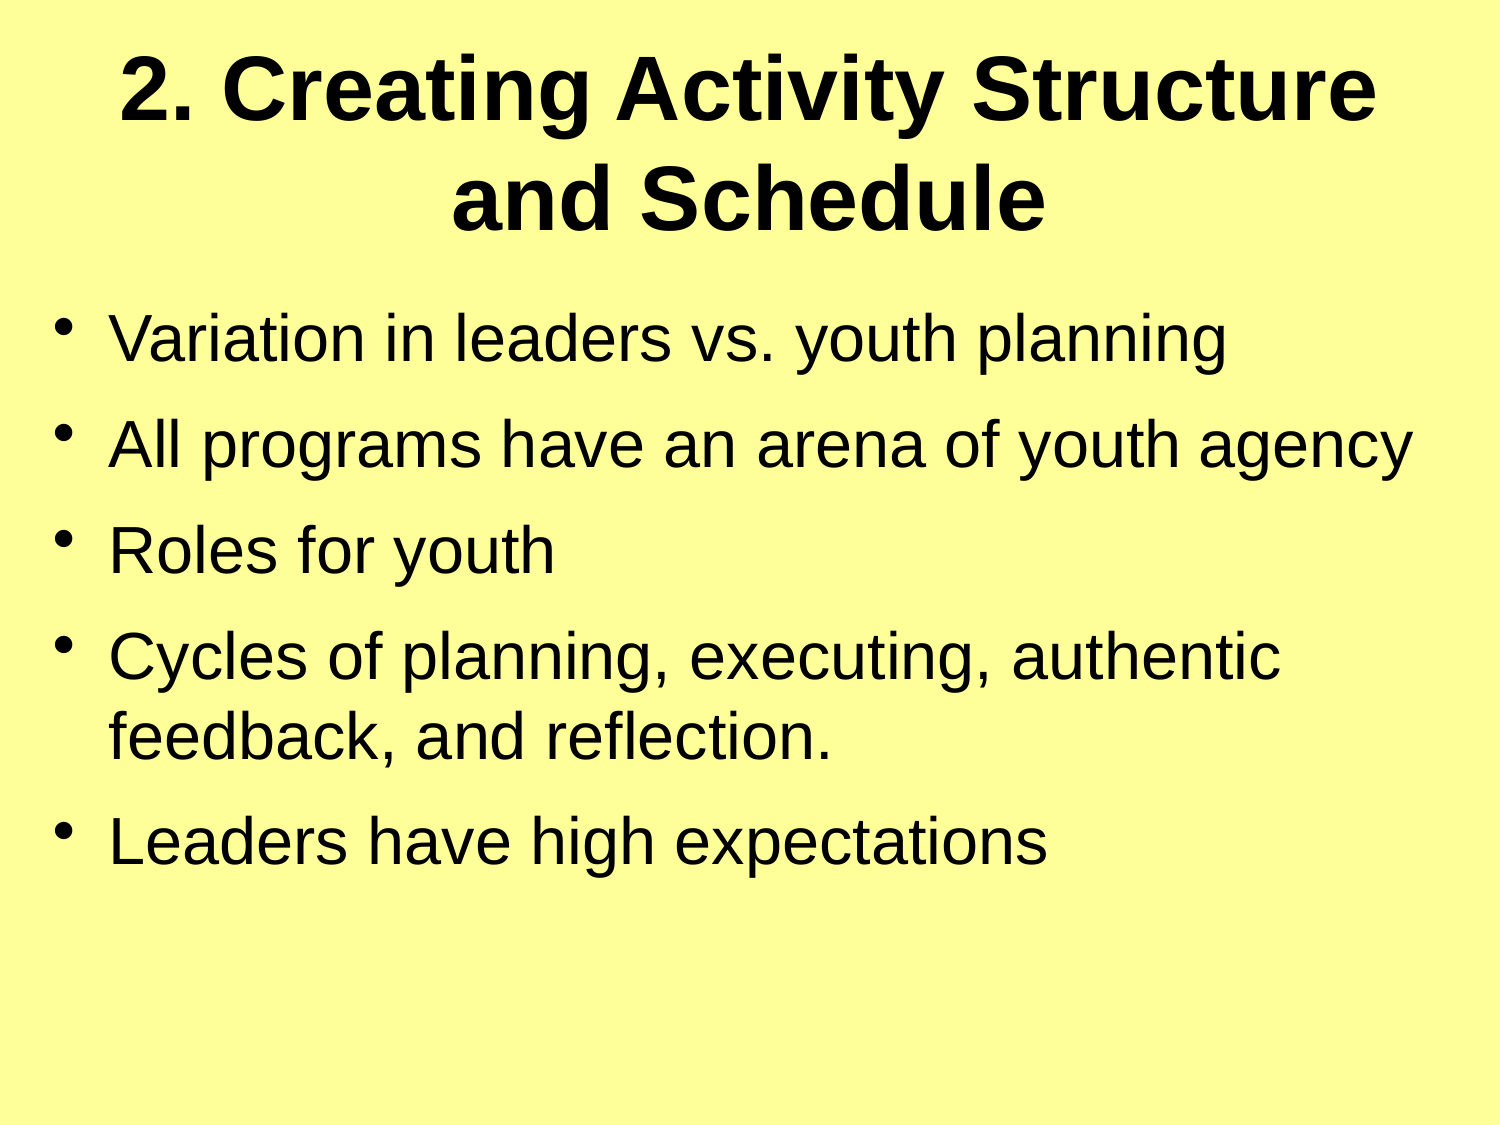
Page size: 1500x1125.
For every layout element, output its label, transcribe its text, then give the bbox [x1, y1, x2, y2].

list Variation in leaders vs. youth planning All programs have an arena of youth agency Roles for youth Cycles of planning, executing, authentic feedback, and reflection. Leaders have high expectations [37, 287, 1438, 1031]
title 2. Creating Activity Structure and Schedule [74, 44, 1426, 233]
